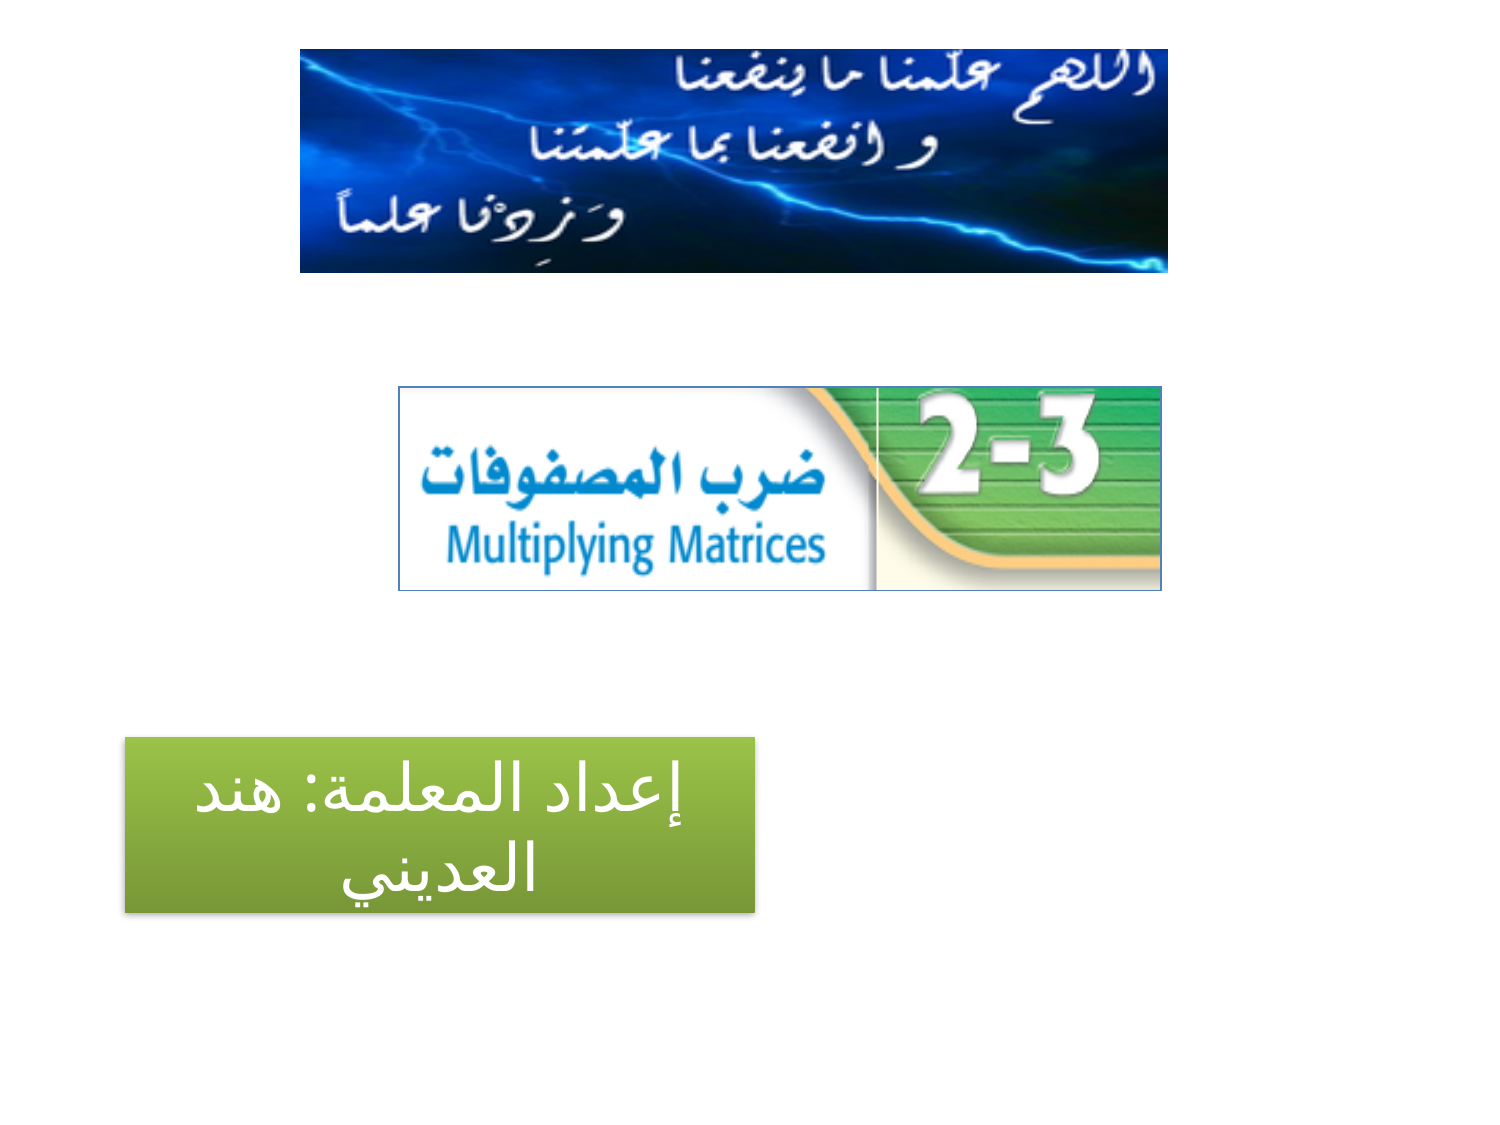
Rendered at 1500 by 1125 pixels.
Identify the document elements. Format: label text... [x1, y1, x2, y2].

picture [299, 49, 1168, 273]
text_box إعداد المعلمة: هند العديني [125, 737, 755, 913]
picture [399, 387, 1161, 590]
